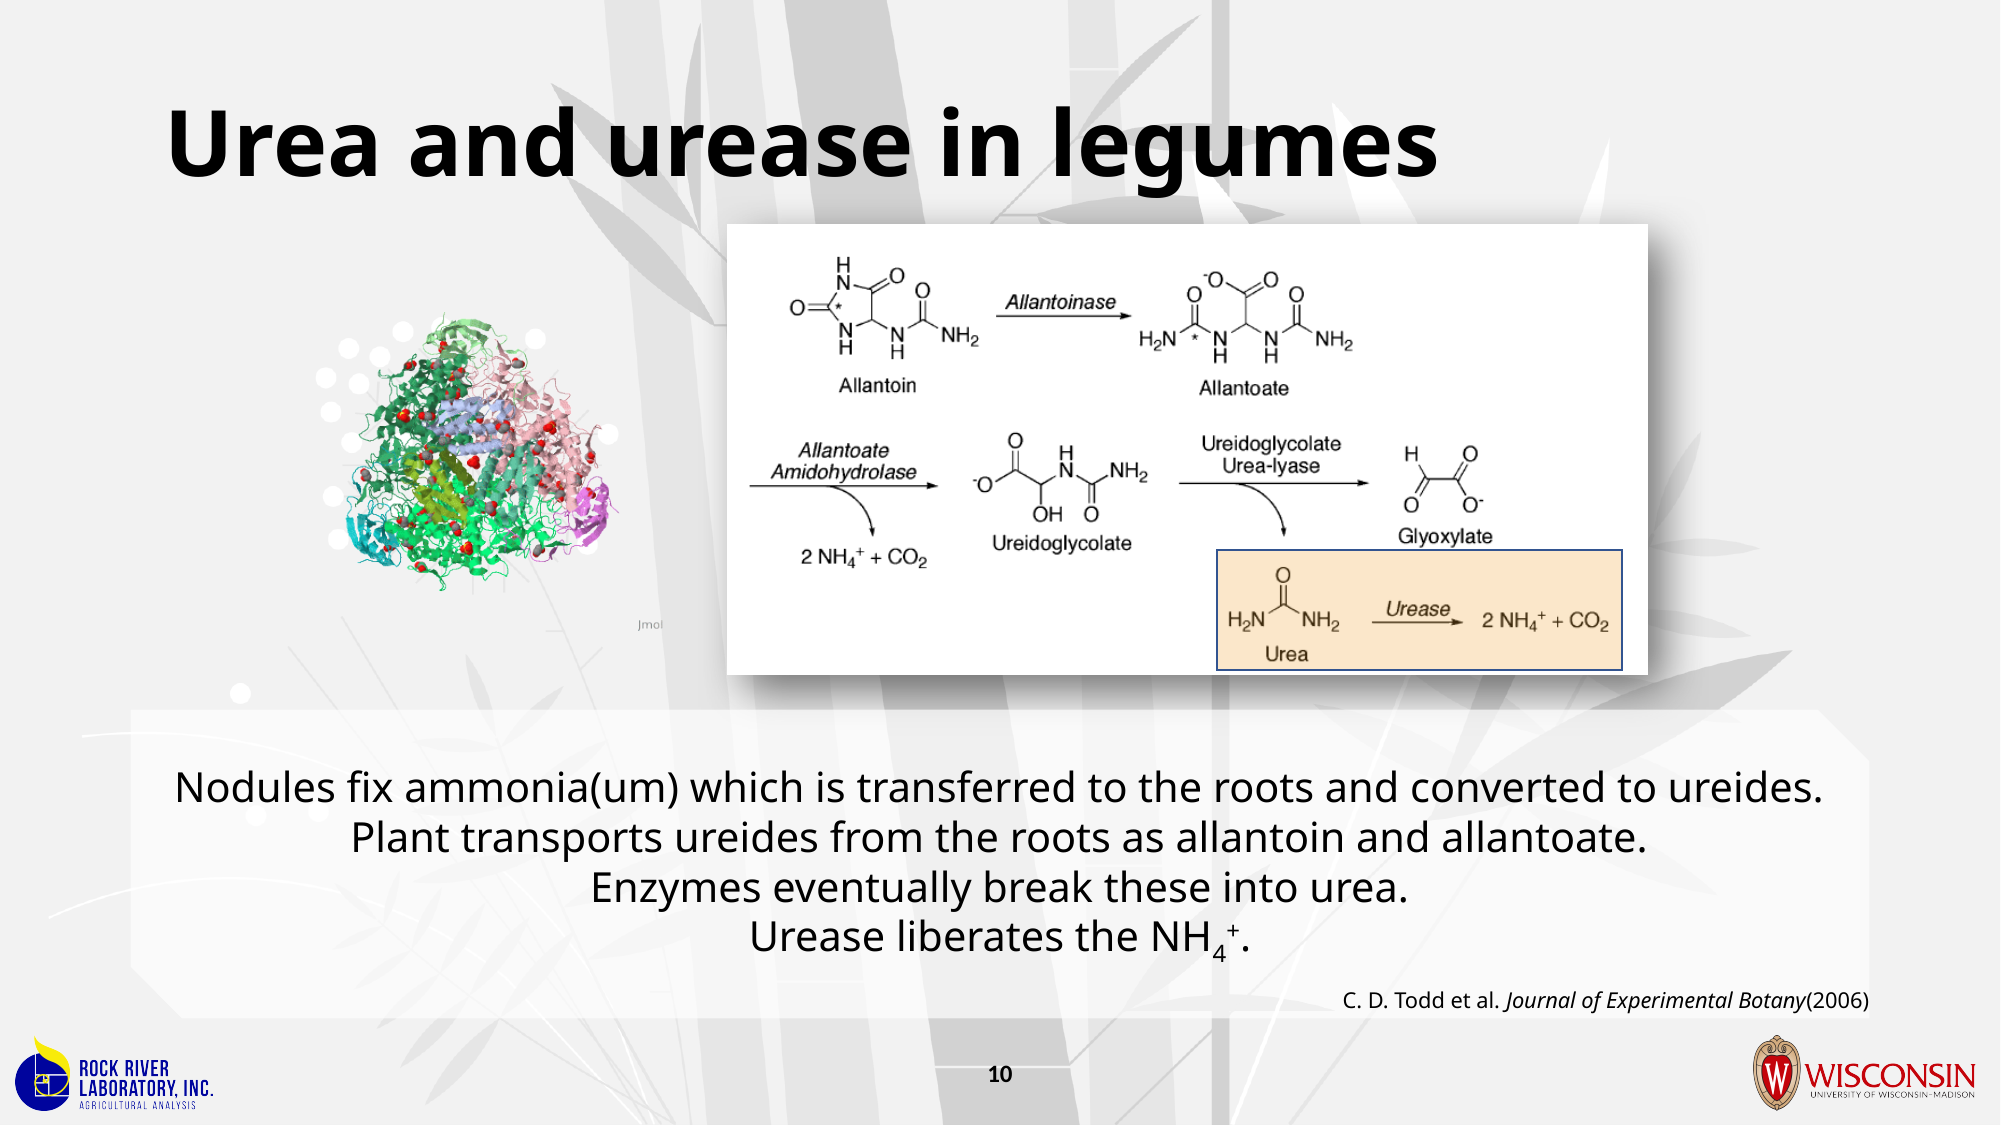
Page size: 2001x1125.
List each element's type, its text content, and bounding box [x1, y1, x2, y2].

text_box Nodules fix ammonia(um) which is transferred to the roots and converted to ureides. Plant transports ureides from the roots as allantoin and allantoate. Enzymes eventually break these into urea. Urease liberates the NH4+. [130, 709, 1870, 1019]
slide_number 10 [774, 1042, 1225, 1103]
text_box C. D. Todd et al. Journal of Experimental Botany(2006) [1296, 978, 1915, 1046]
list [300, 267, 666, 632]
picture [0, 0, 2001, 1125]
title Urea and urease in legumes [149, 43, 1849, 251]
